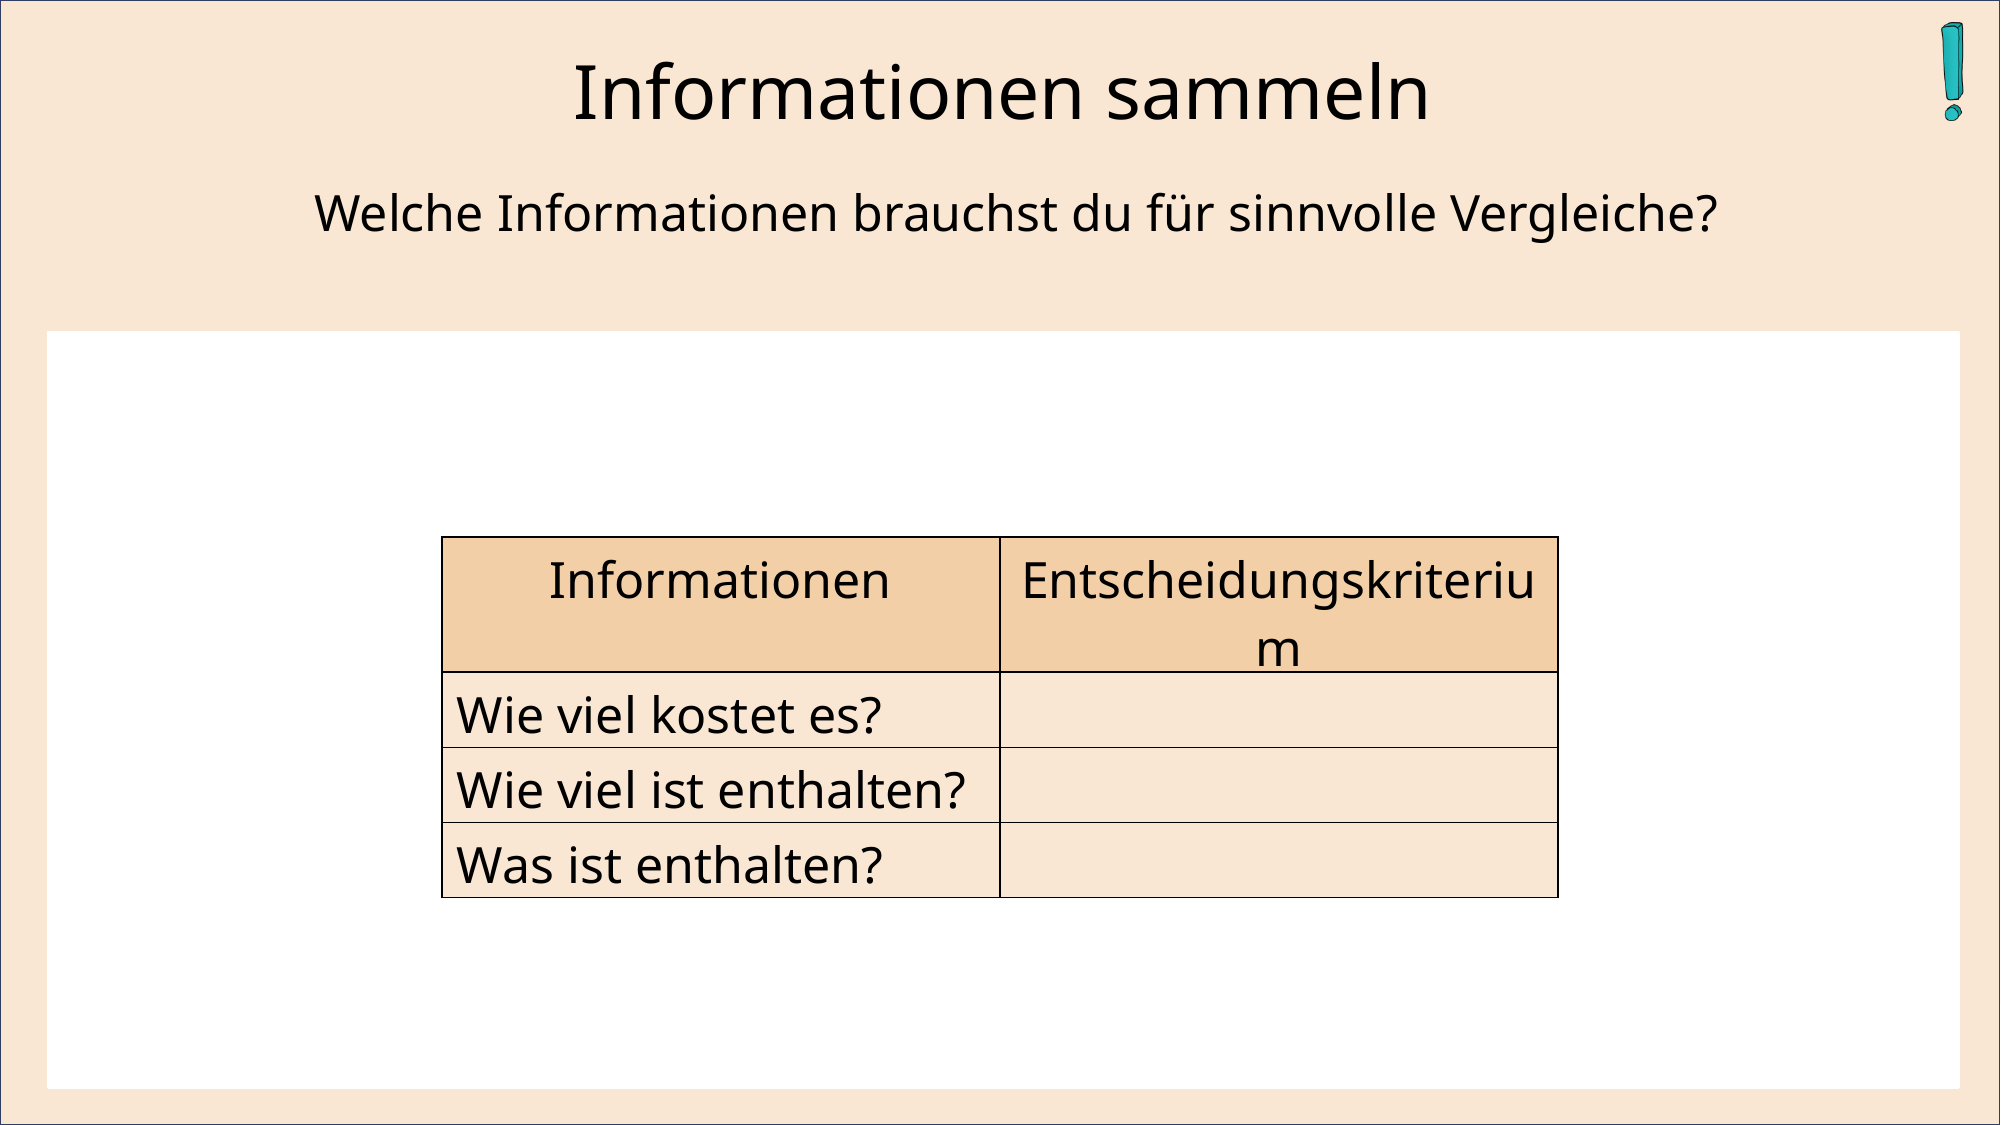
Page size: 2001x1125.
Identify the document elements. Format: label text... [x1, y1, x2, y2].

text_box [0, 0, 2000, 1125]
table_cell [1001, 748, 1557, 822]
table_cell [1001, 823, 1557, 897]
picture [1919, 18, 1985, 125]
table_header Informationen [443, 538, 999, 671]
table_cell Wie viel ist enthalten? [443, 748, 999, 822]
text_box Informationen sammeln [47, 37, 1959, 143]
text_box [79, 374, 1921, 690]
table_header Entscheidungskriterium [1001, 538, 1557, 671]
text_box Welche Informationen brauchst du für sinnvolle Vergleiche? [47, 173, 1986, 249]
table_cell [1001, 673, 1557, 747]
table_cell Was ist enthalten? [443, 823, 999, 897]
text_box [47, 331, 1960, 1089]
table_cell Wie viel kostet es? [443, 673, 999, 747]
